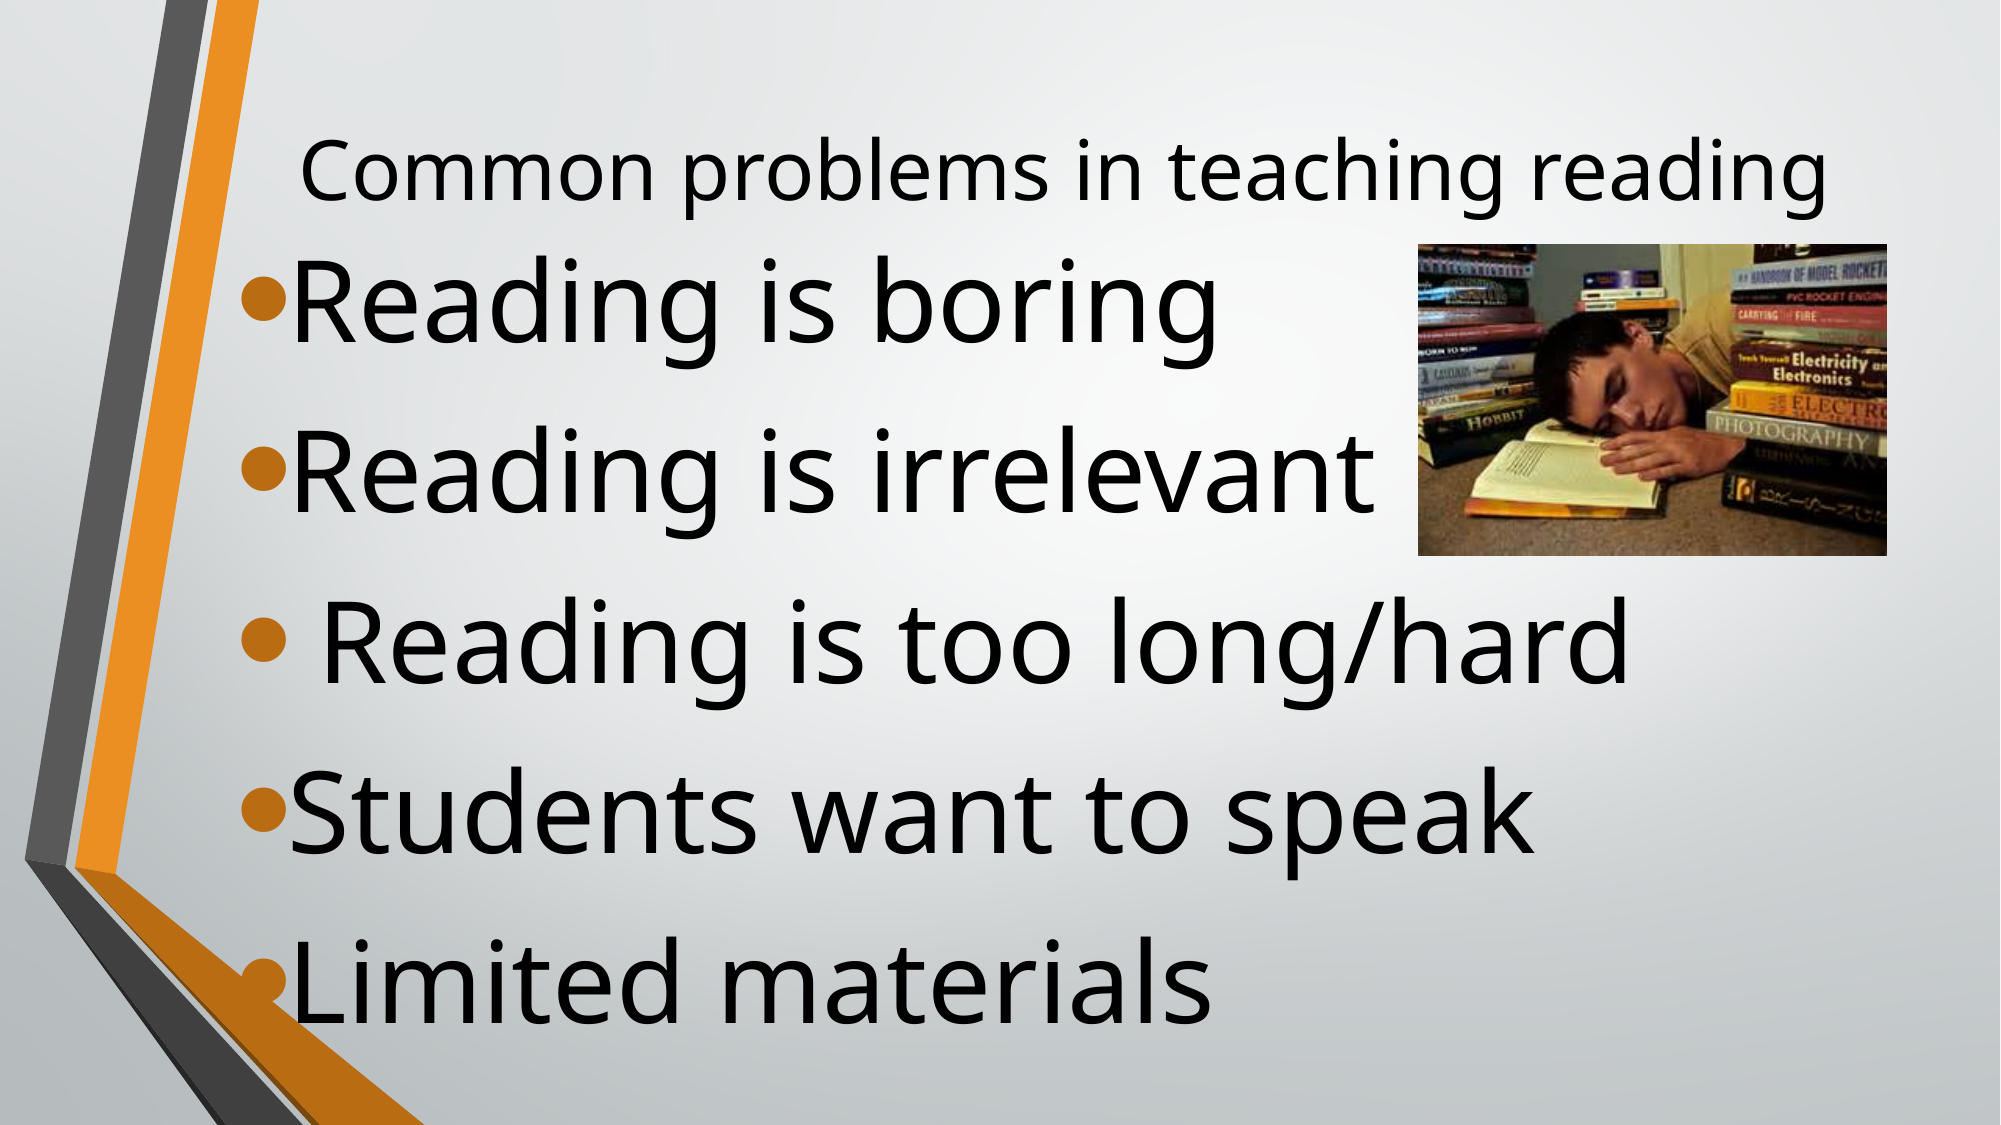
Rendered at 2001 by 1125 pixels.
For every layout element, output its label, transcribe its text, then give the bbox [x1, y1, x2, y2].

picture [1417, 244, 1888, 556]
title Common problems in teaching reading [243, 54, 1887, 217]
list Reading is boring Reading is irrelevant Reading is too long/hard Students want to speak Limited materials [220, 217, 1951, 1058]
